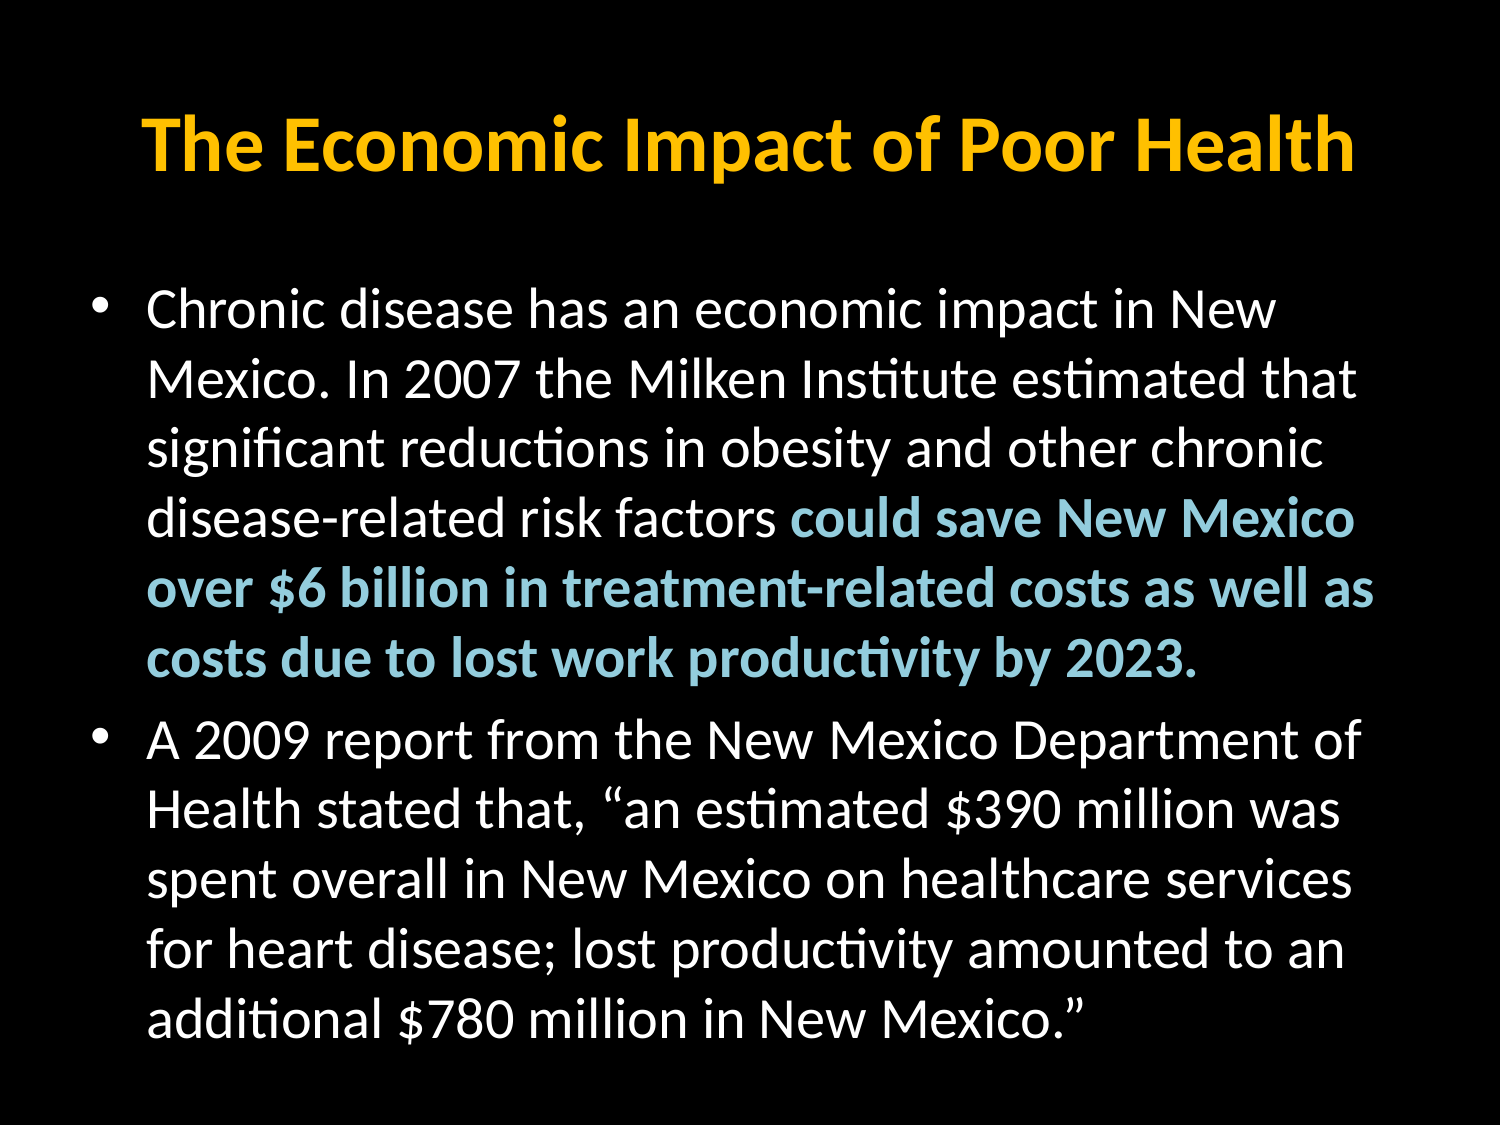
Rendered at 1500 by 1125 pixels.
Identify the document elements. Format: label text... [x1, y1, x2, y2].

title The Economic Impact of Poor Health [75, 45, 1425, 233]
list Chronic disease has an economic impact in New Mexico. In 2007 the Milken Institute estimated that significant reductions in obesity and other chronic disease-related risk factors could save New Mexico over $6 billion in treatment-related costs as well as costs due to lost work productivity by 2023. A 2009 report from the New Mexico Department of Health stated that, “an estimated $390 million was spent overall in New Mexico on healthcare services for heart disease; lost productivity amounted to an additional $780 million in New Mexico.” [75, 262, 1425, 1063]
